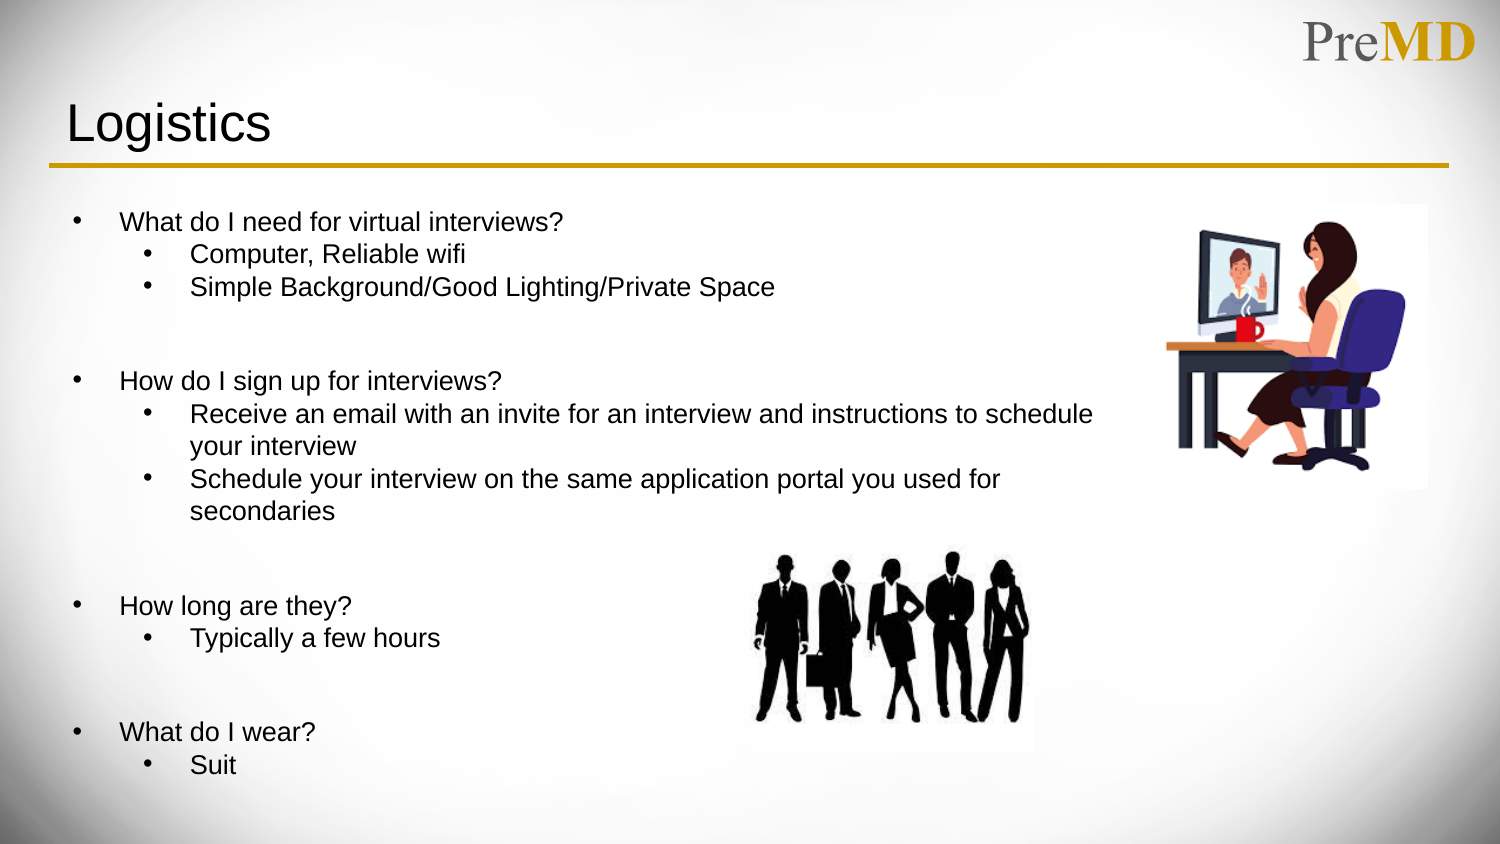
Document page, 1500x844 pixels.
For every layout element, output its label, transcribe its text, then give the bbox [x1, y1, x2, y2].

list What do I need for virtual interviews? Computer, Reliable wifi Simple Background/Good Lighting/Private Space How do I sign up for interviews? Receive an email with an invite for an interview and instructions to schedule your interview Schedule your interview on the same application portal you used for secondaries How long are they? Typically a few hours What do I wear? Suit Who will I talk to? Faculty members, deans, current students, community members [51, 189, 1125, 789]
picture [0, 0, 1500, 844]
title Logistics [51, 72, 1449, 167]
